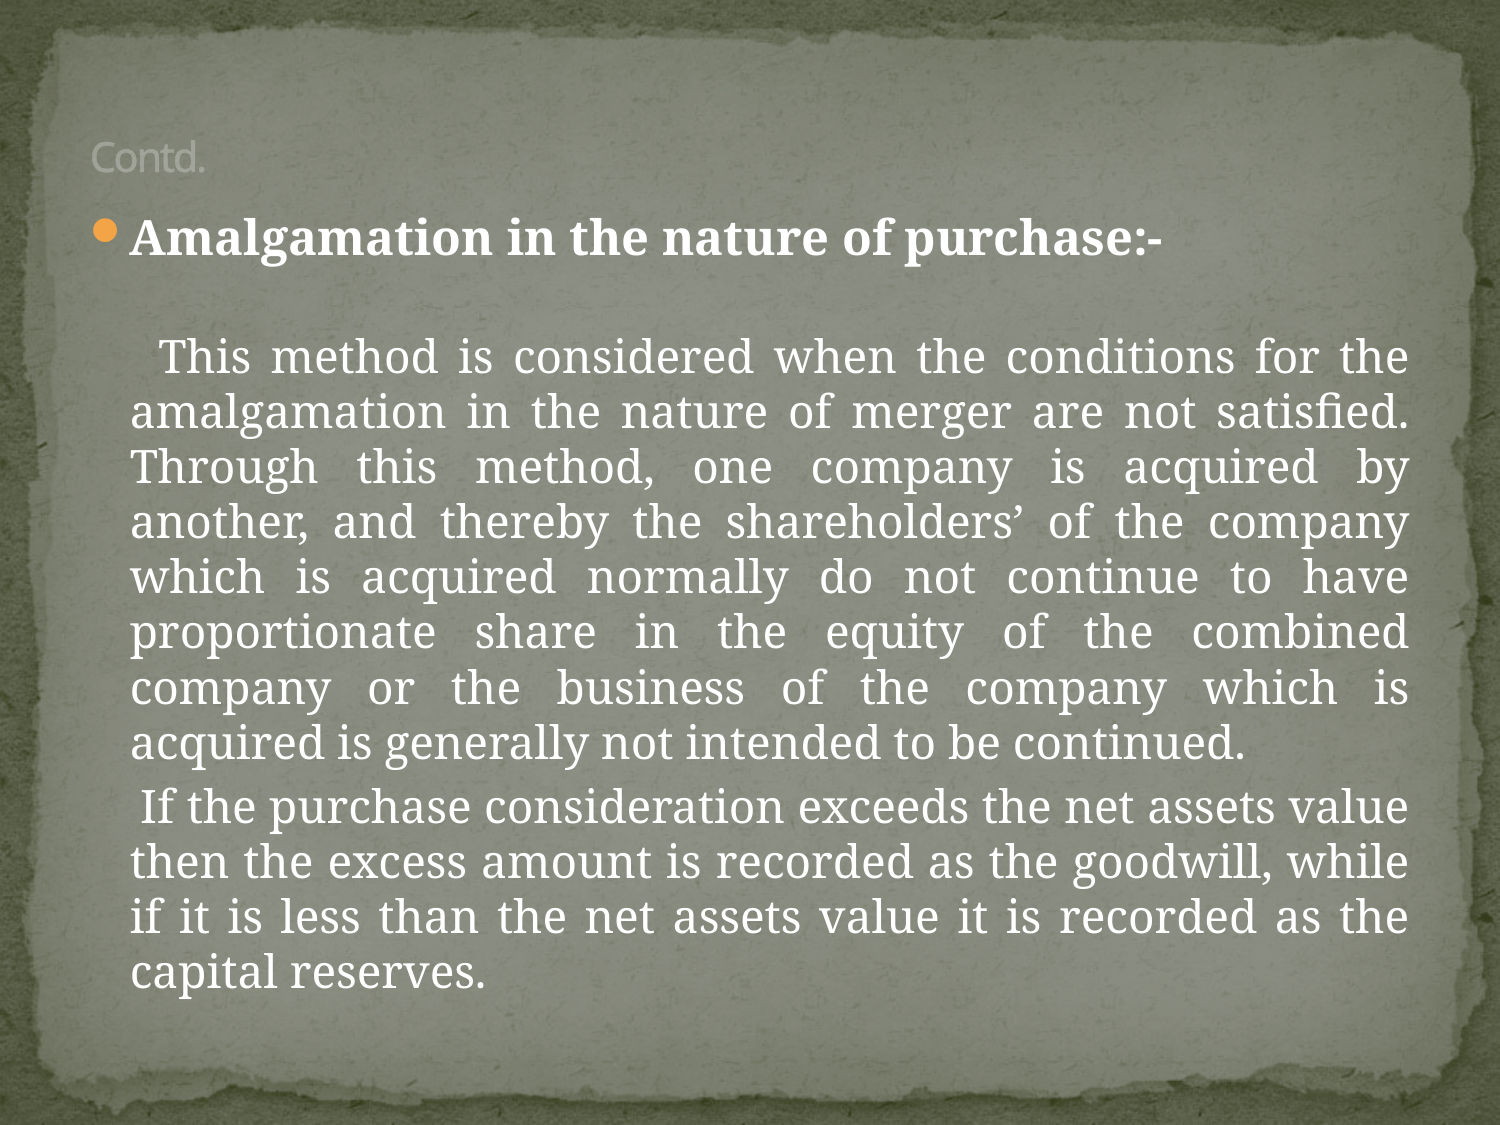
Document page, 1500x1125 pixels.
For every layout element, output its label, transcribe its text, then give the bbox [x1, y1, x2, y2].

title Contd. [74, 0, 1425, 188]
list Amalgamation in the nature of purchase:- This method is considered when the conditions for the amalgamation in the nature of merger are not satisfied. Through this method, one company is acquired by another, and thereby the shareholders’ of the company which is acquired normally do not continue to have proportionate share in the equity of the combined company or the business of the company which is acquired is generally not intended to be continued. If the purchase consideration exceeds the net assets value then the excess amount is recorded as the goodwill, while if it is less than the net assets value it is recorded as the capital reserves. [75, 199, 1425, 1125]
